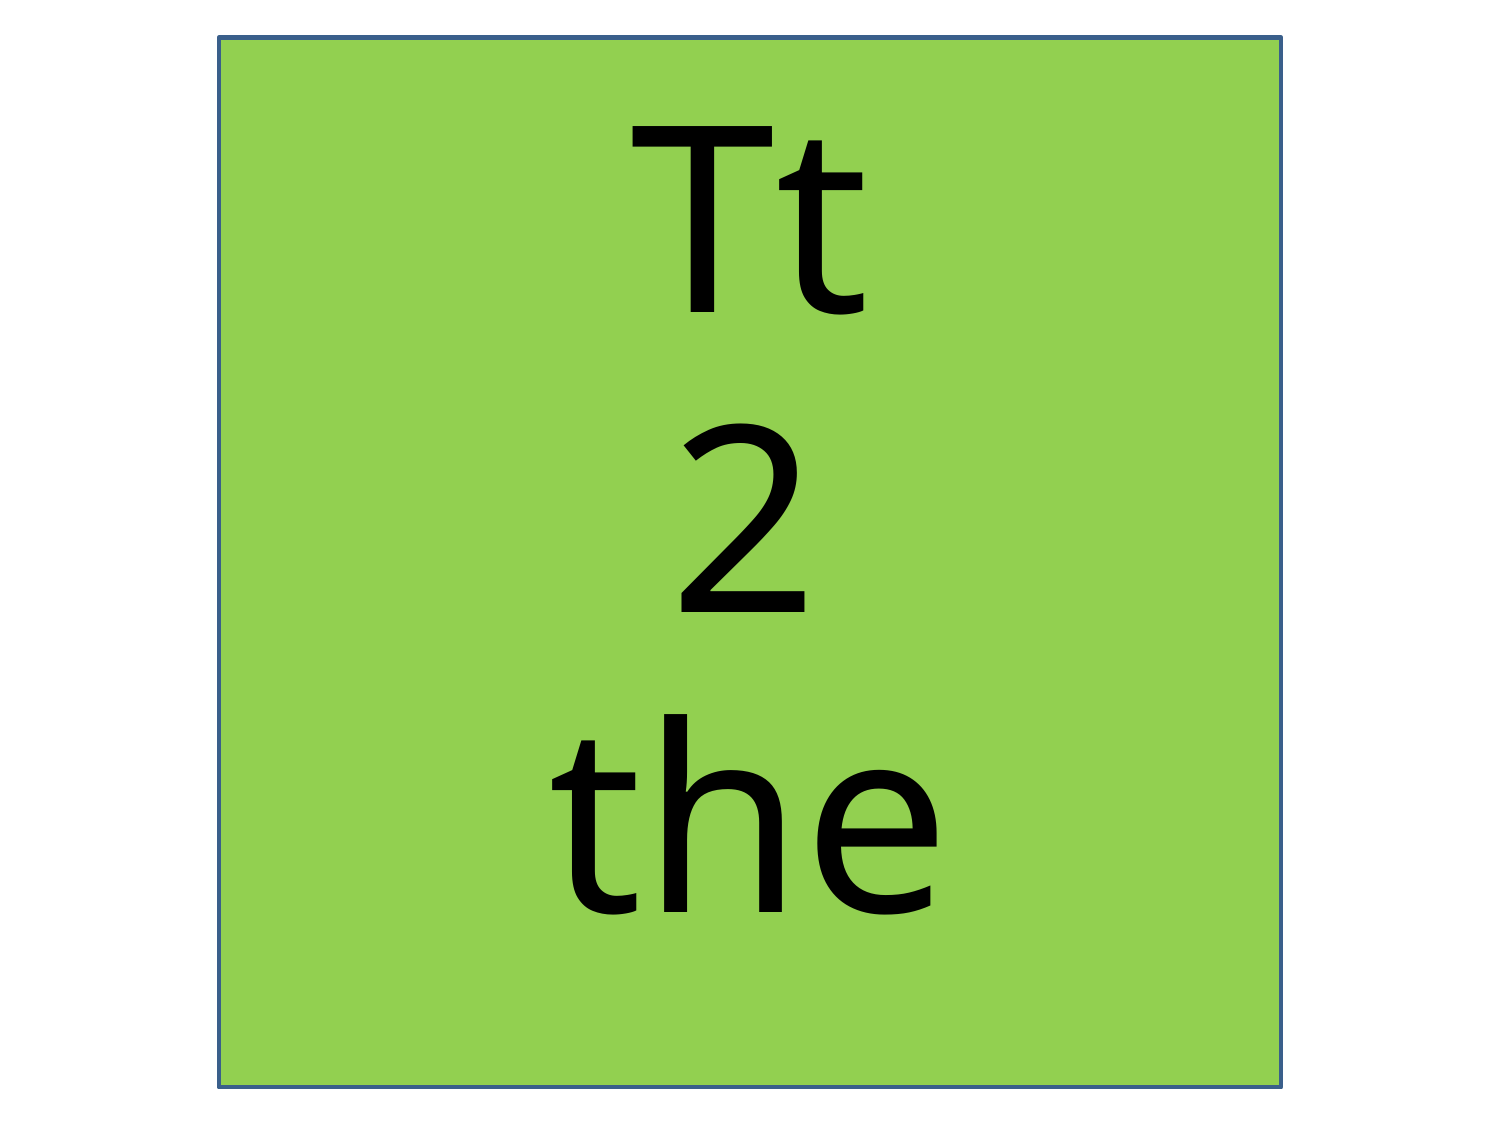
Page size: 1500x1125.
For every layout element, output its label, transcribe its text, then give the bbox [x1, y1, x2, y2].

text_box [217, 35, 1283, 1089]
text_box Tt [218, 44, 1282, 372]
text_box 2 [212, 344, 1275, 672]
text_box the [218, 644, 1282, 972]
